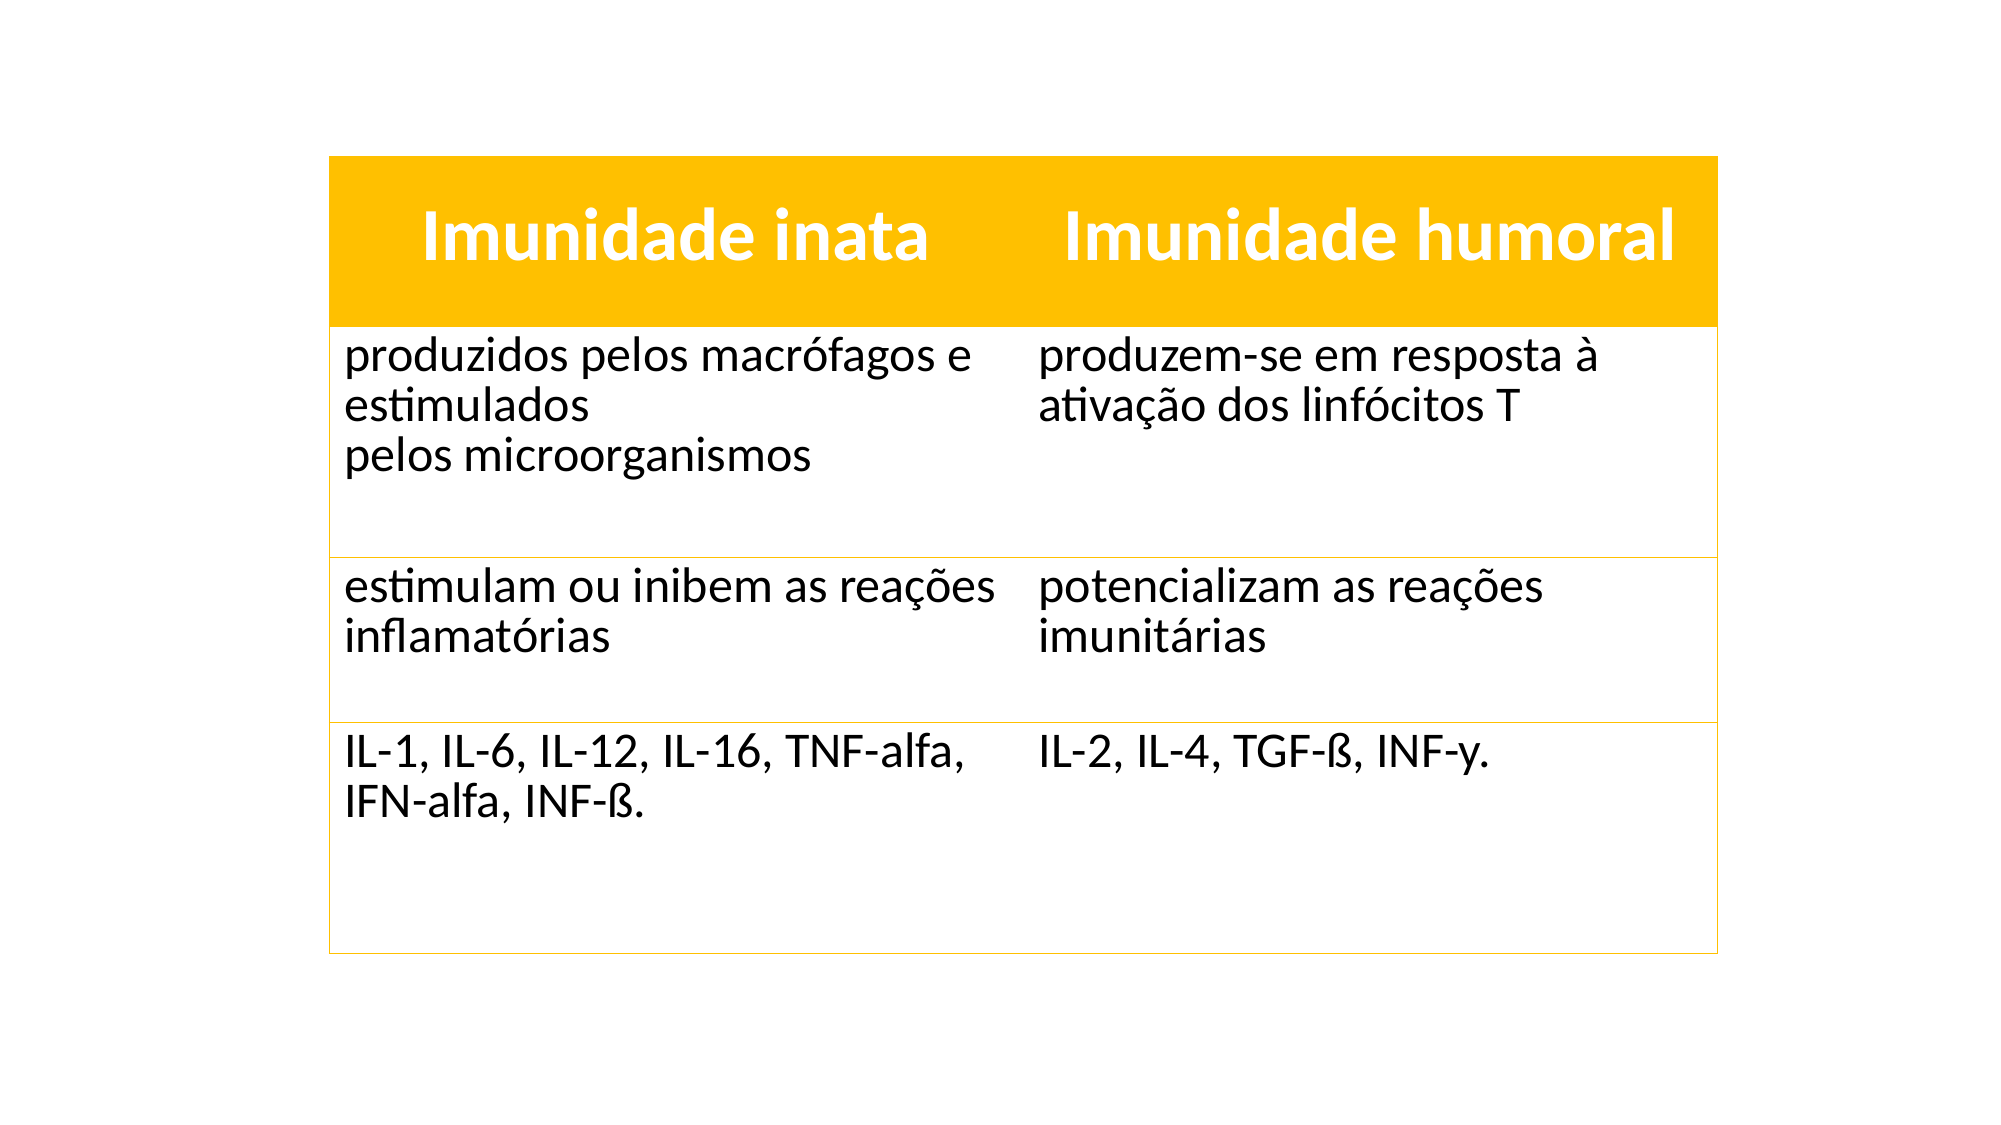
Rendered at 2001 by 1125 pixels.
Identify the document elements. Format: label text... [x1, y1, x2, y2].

table_cell IL-2, IL-4, TGF-ß, INF-y. [1024, 723, 1717, 953]
table_cell estimulam ou inibem as reações inflamatórias [330, 558, 1024, 722]
table_cell produzidos pelos macrófagos e estimulados pelos microorganismos [330, 327, 1024, 557]
table_cell produzem-se em resposta à ativação dos linfócitos T [1024, 327, 1717, 557]
table_header Imunidade inata [330, 157, 1024, 326]
table_cell potencializam as reações imunitárias [1024, 558, 1717, 722]
table_cell IL-1, IL-6, IL-12, IL-16, TNF-alfa, IFN-alfa, INF-ß. [330, 723, 1024, 953]
table_header Imunidade humoral [1024, 157, 1717, 326]
